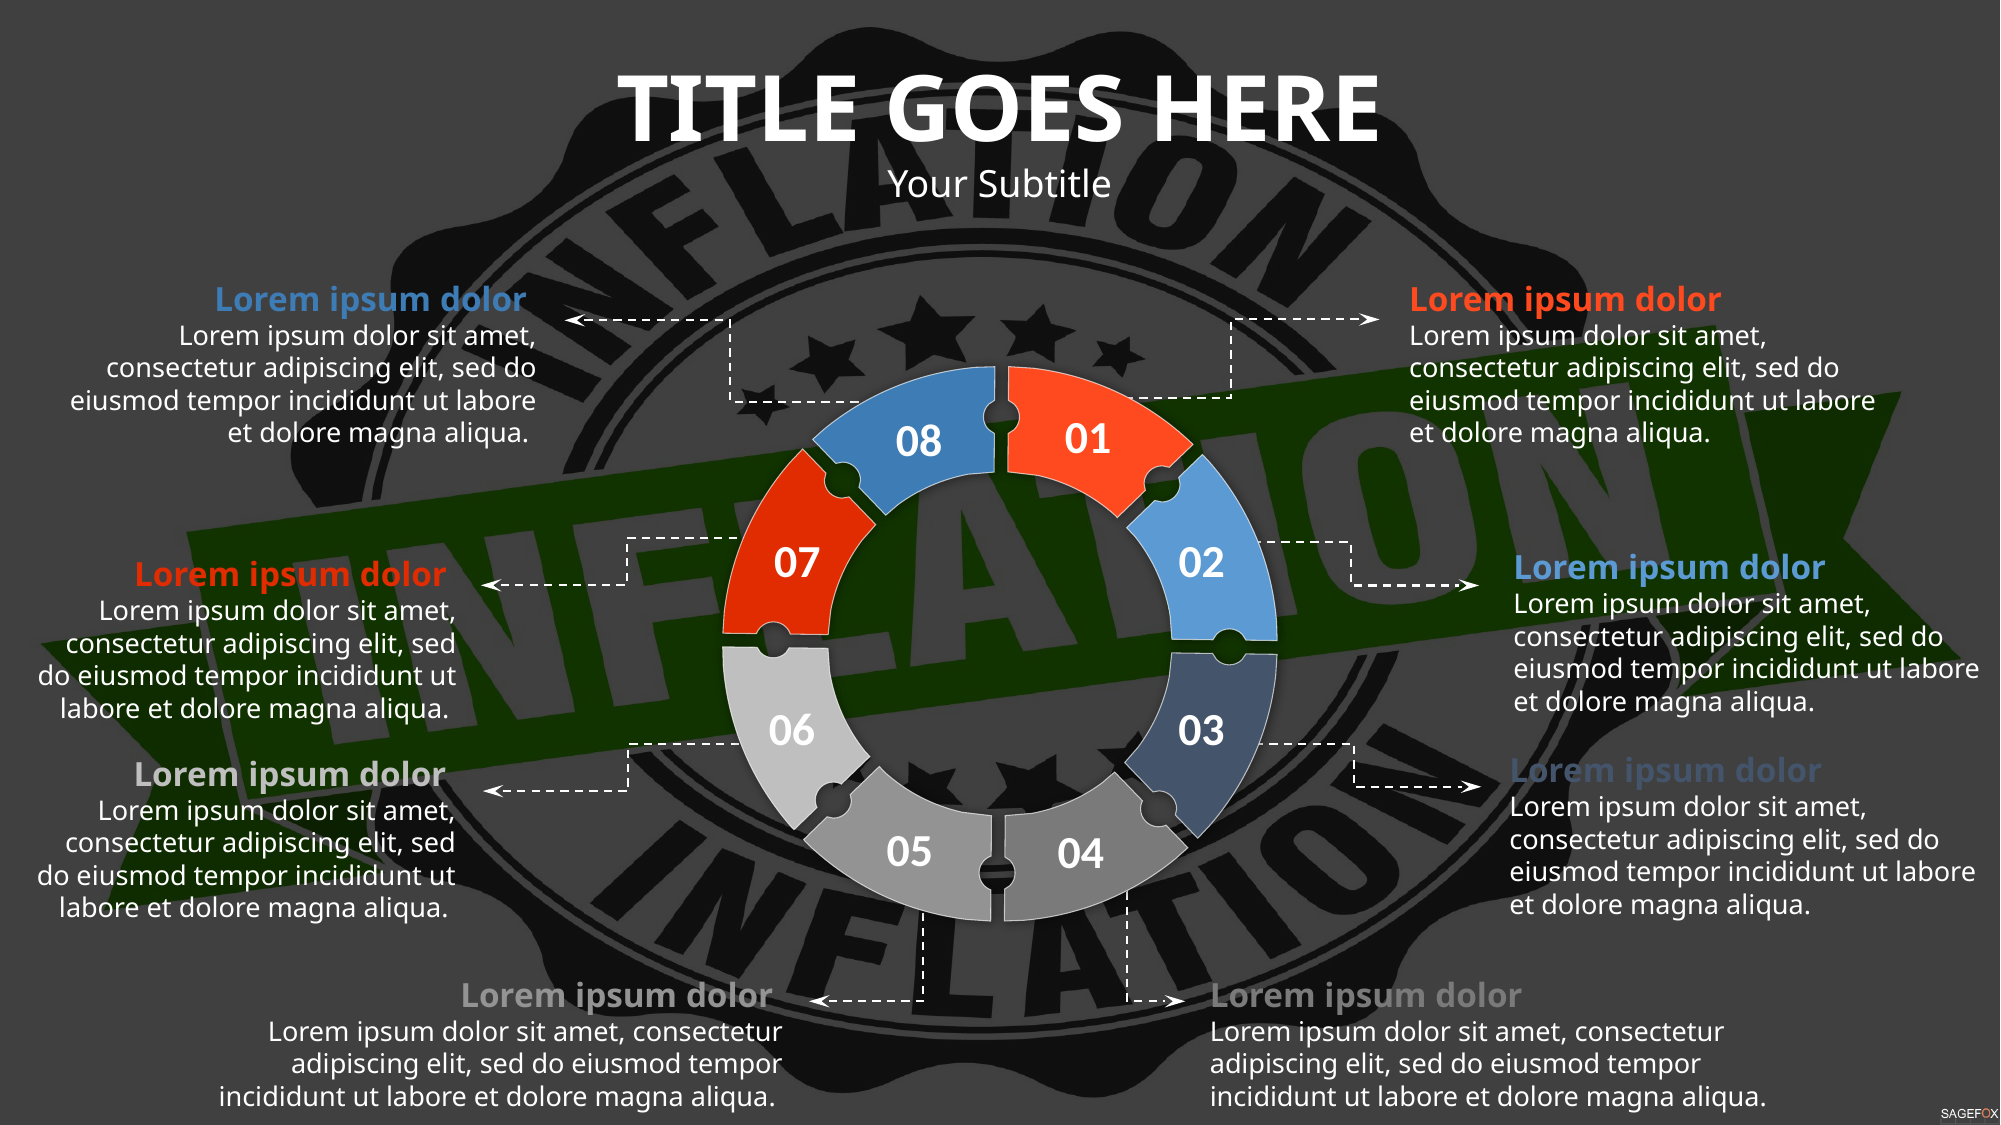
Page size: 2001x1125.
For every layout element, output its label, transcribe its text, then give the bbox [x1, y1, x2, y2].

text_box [1276, 743, 1482, 787]
text_box Lorem ipsum dolor Lorem ipsum dolor sit amet, consectetur adipiscing elit, sed do eiusmod tempor incididunt ut labore et dolore magna aliqua. [1399, 273, 1893, 454]
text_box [1069, 923, 1186, 1002]
text_box Lorem ipsum dolor Lorem ipsum dolor sit amet, consectetur adipiscing elit, sed do eiusmod tempor incididunt ut labore et dolore magna aliqua. [1499, 744, 1993, 925]
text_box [1081, 319, 1380, 398]
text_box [480, 538, 724, 586]
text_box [564, 320, 896, 402]
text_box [1007, 368, 1193, 518]
text_box Lorem ipsum dolor Lorem ipsum dolor sit amet, consectetur adipiscing elit, sed do eiusmod tempor incididunt ut labore et dolore magna aliqua. [20, 548, 467, 729]
picture [0, 0, 2001, 1125]
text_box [1126, 454, 1279, 640]
text_box Lorem ipsum dolor Lorem ipsum dolor sit amet, consectetur adipiscing elit, sed do eiusmod tempor incididunt ut labore et dolore magna aliqua. [19, 748, 466, 929]
text_box Lorem ipsum dolor Lorem ipsum dolor sit amet, consectetur adipiscing elit, sed do eiusmod tempor incididunt ut labore et dolore magna aliqua. [1199, 969, 1840, 1117]
text_box Lorem ipsum dolor Lorem ipsum dolor sit amet, consectetur adipiscing elit, sed do eiusmod tempor incididunt ut labore et dolore magna aliqua. [49, 273, 547, 454]
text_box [803, 766, 992, 920]
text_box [1004, 771, 1188, 923]
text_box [1279, 542, 1480, 586]
text_box Lorem ipsum dolor Lorem ipsum dolor sit amet, consectetur adipiscing elit, sed do eiusmod tempor incididunt ut labore et dolore magna aliqua. [156, 969, 793, 1117]
text_box Lorem ipsum dolor Lorem ipsum dolor sit amet, consectetur adipiscing elit, sed do eiusmod tempor incididunt ut labore et dolore magna aliqua. [1503, 541, 1997, 722]
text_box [721, 647, 871, 830]
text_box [812, 365, 995, 516]
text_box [808, 920, 923, 1002]
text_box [1124, 652, 1276, 839]
text_box TITLE GOES HERE Your Subtitle [548, 42, 1452, 212]
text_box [482, 744, 721, 792]
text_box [724, 448, 876, 635]
